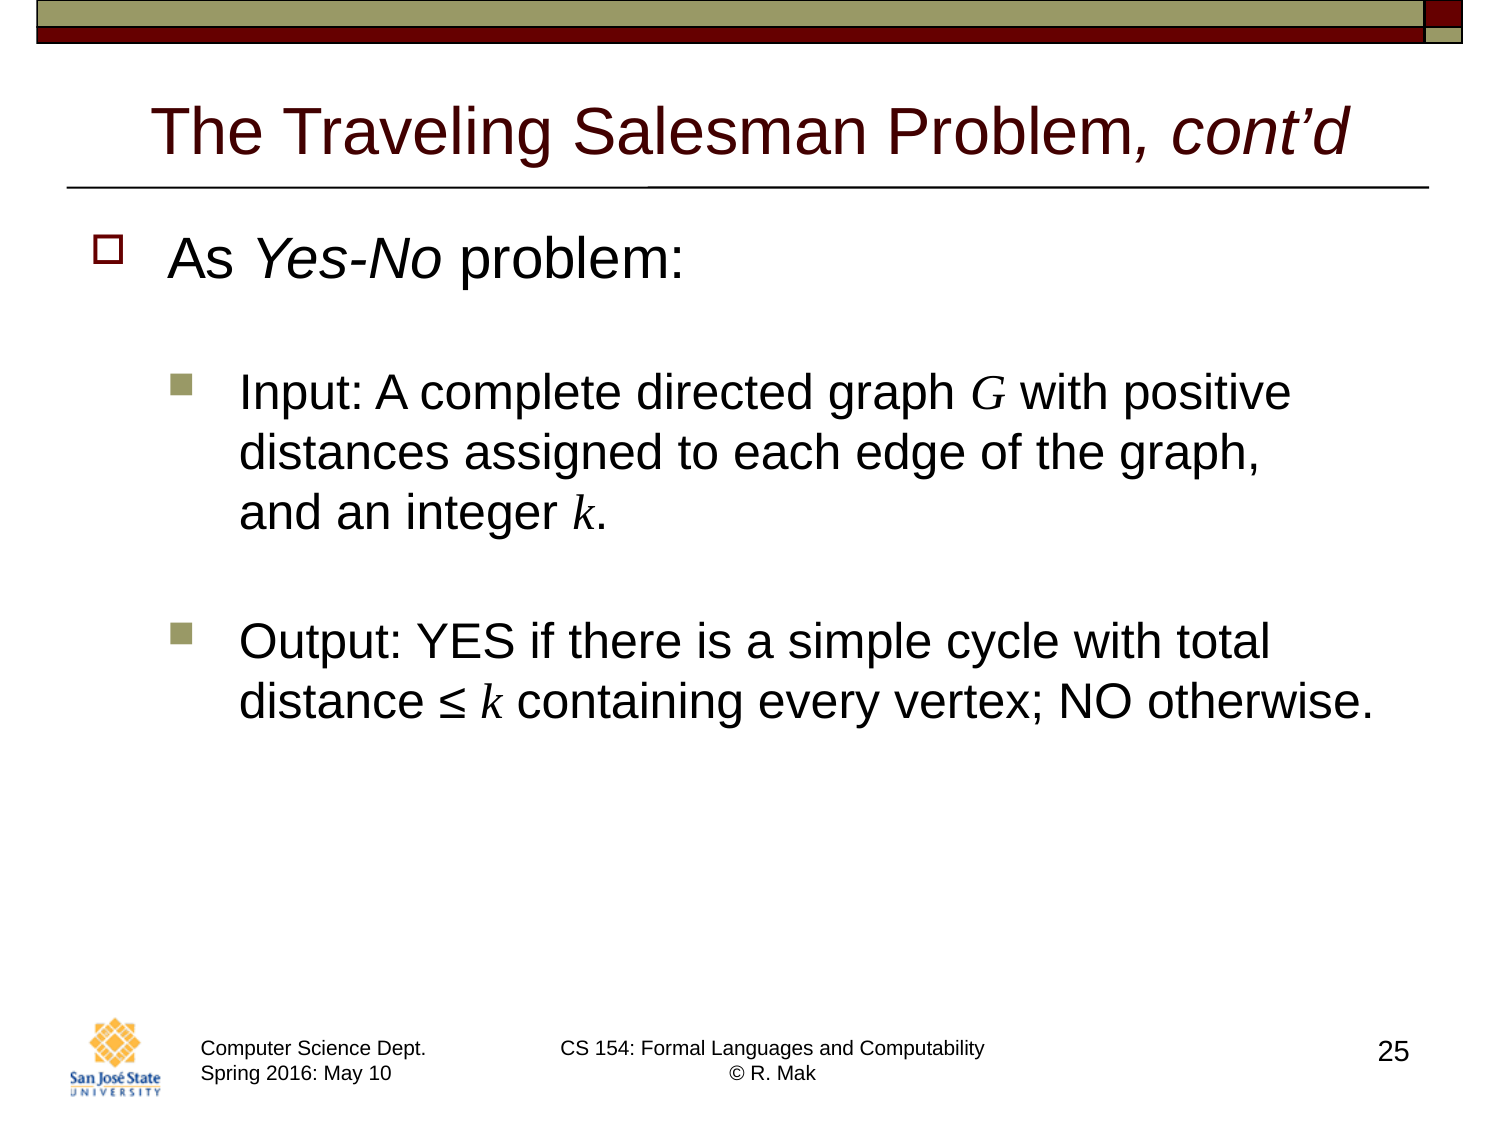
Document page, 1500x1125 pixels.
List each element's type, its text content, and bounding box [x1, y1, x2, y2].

picture [60, 1012, 166, 1112]
title The Traveling Salesman Problem, cont’d [75, 67, 1425, 175]
slide_number 25 [1112, 1025, 1425, 1100]
list As Yes-No problem: Input: A complete directed graph G with positive distances assigned to each edge of the graph, and an integer k. Output: YES if there is a simple cycle with total distance ≤ k containing every vertex; NO otherwise. [75, 212, 1425, 1006]
